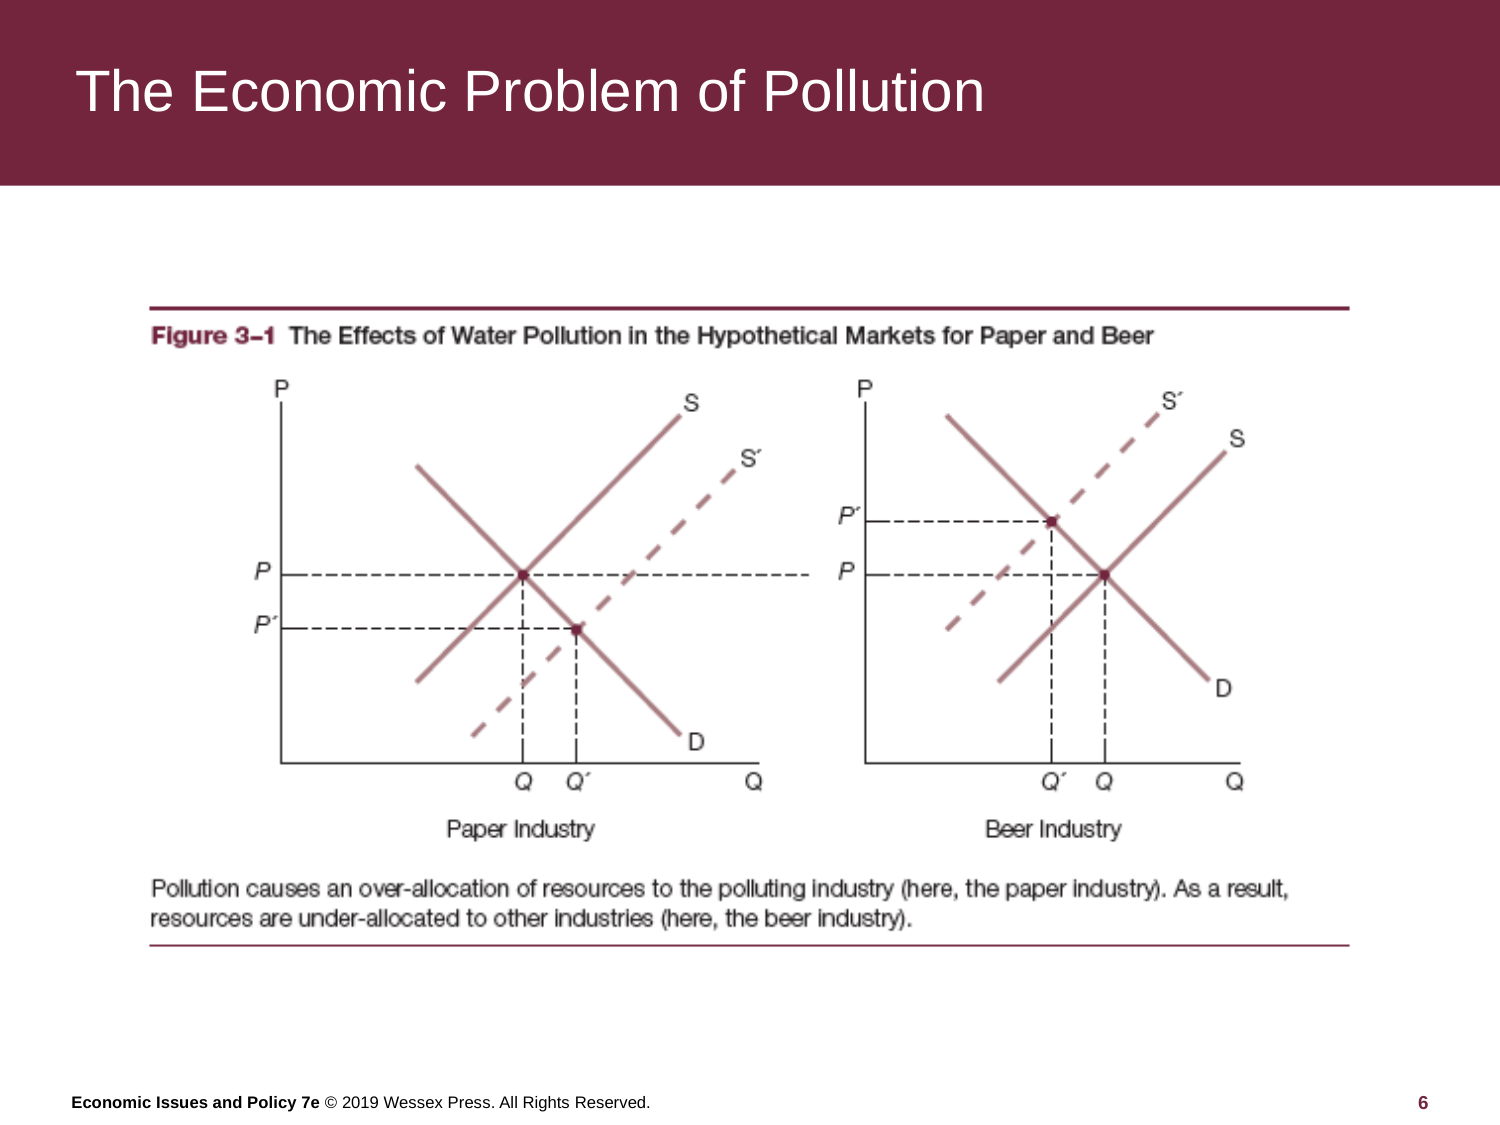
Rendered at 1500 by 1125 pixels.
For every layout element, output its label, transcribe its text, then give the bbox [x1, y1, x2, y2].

picture [142, 299, 1358, 956]
title The Economic Problem of Pollution [0, 0, 1500, 186]
